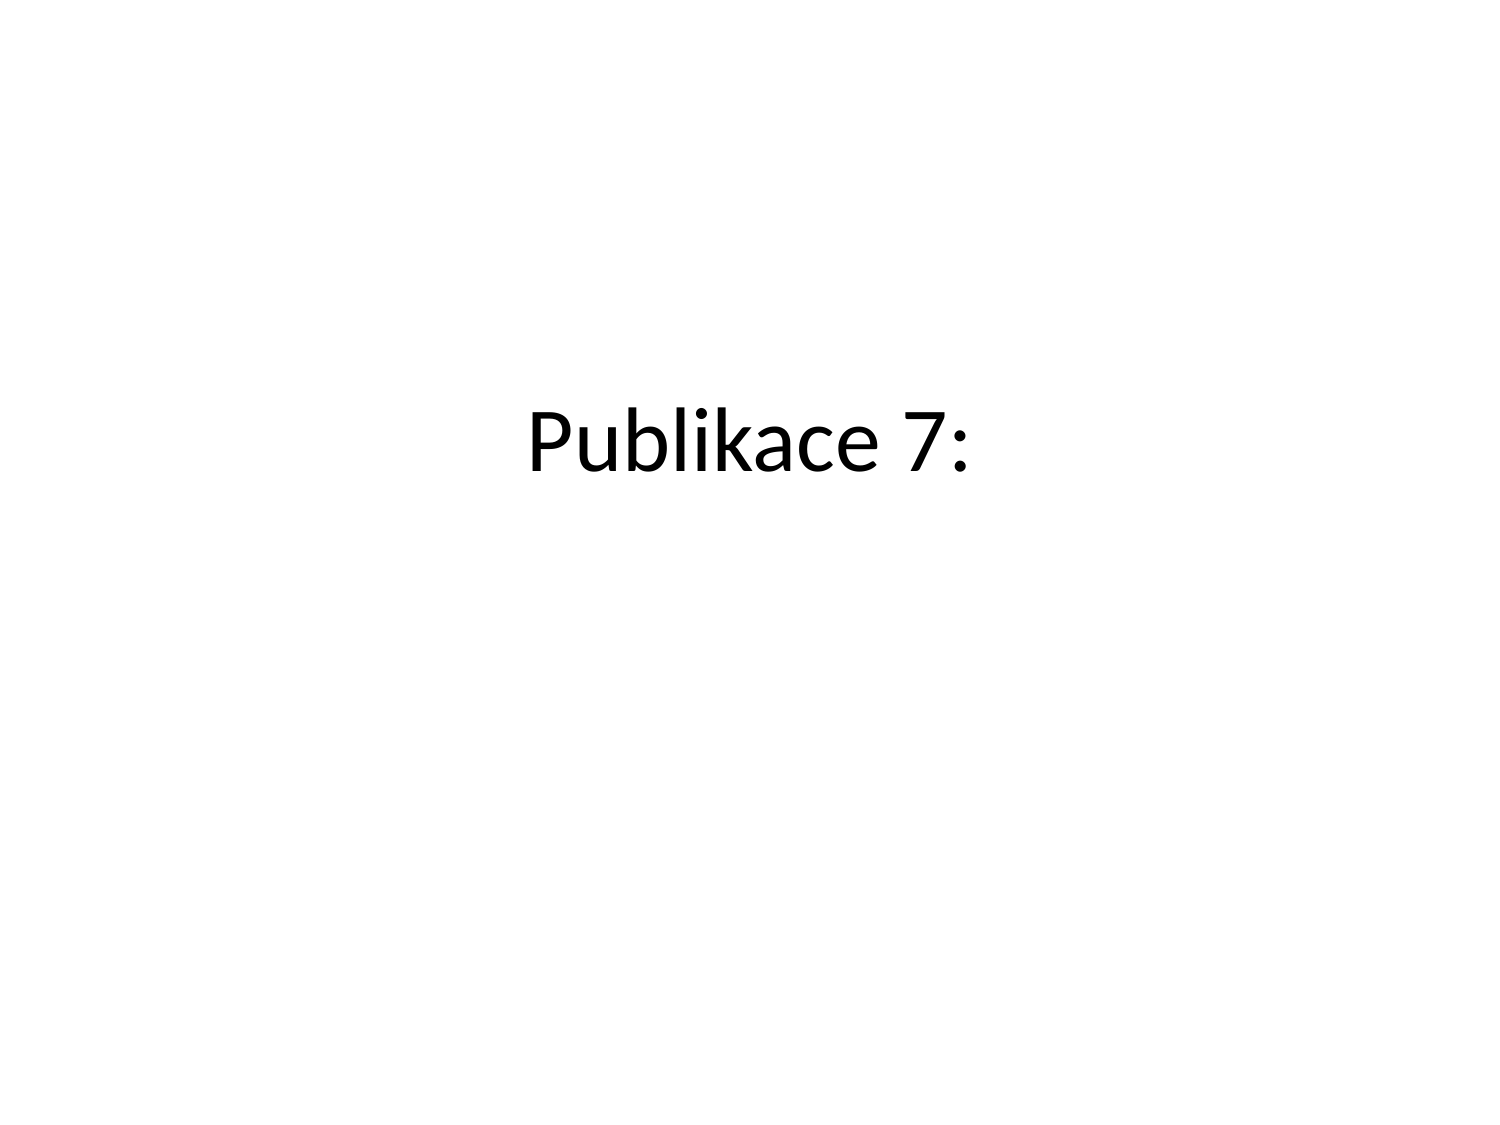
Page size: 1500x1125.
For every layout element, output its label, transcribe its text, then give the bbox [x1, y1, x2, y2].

title Publikace 7: [112, 278, 1388, 591]
